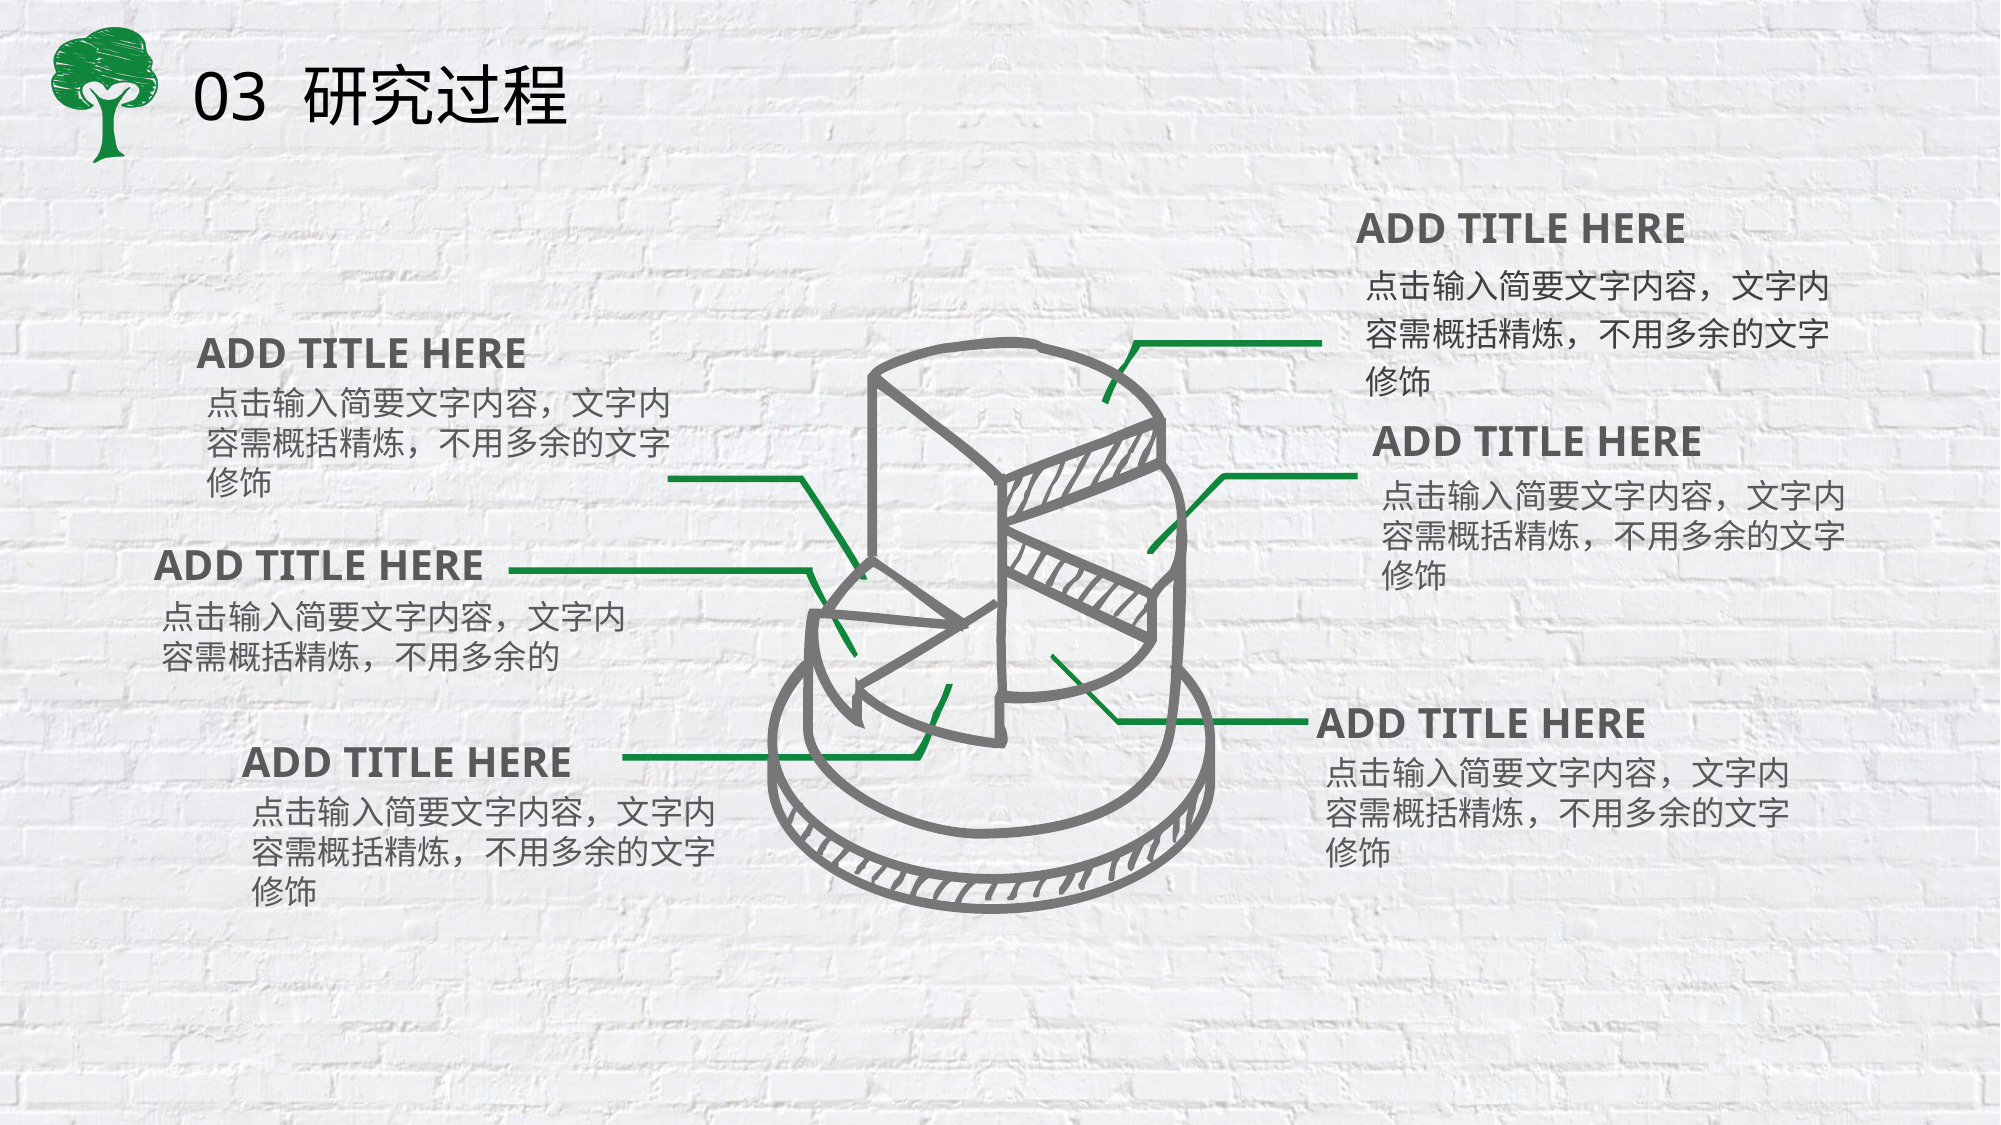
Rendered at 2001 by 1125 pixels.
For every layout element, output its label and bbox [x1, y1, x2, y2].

text_box [690, 475, 767, 483]
text_box [236, 728, 736, 921]
text_box [146, 531, 646, 685]
picture [0, 0, 2000, 1125]
text_box [1350, 194, 1850, 411]
text_box [646, 567, 767, 574]
text_box [191, 319, 690, 512]
text_box [1311, 689, 1810, 882]
text_box [1216, 472, 1358, 489]
text_box [1216, 718, 1309, 725]
text_box [767, 333, 1216, 914]
text_box [1366, 406, 1866, 605]
text_box [736, 754, 767, 761]
text_box [1216, 340, 1323, 347]
